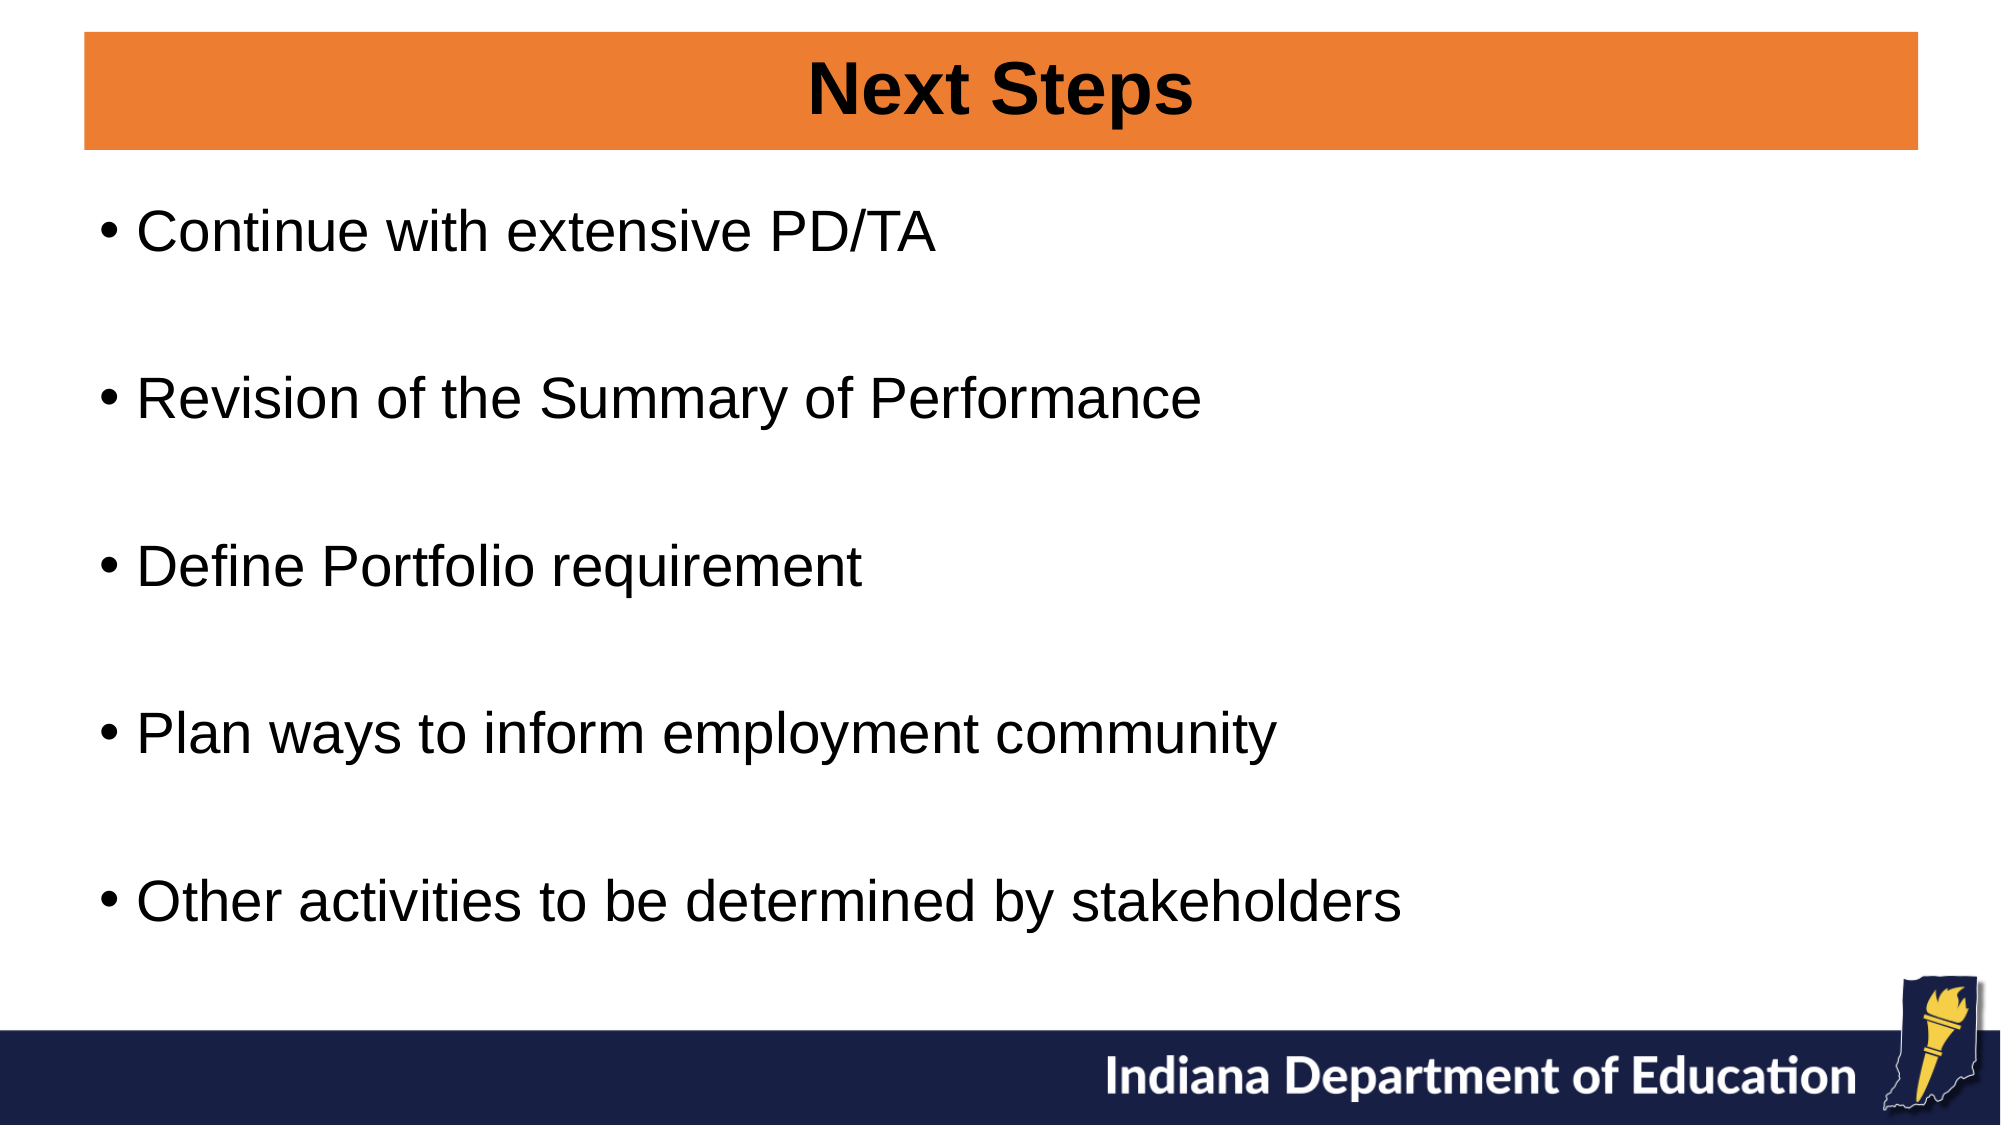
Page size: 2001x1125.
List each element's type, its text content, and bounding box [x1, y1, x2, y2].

list Continue with extensive PD/TA Revision of the Summary of Performance Define Portfolio requirement Plan ways to inform employment community Other activities to be determined by stakeholders [84, 193, 1919, 1014]
picture [0, 0, 2001, 1125]
title Next Steps [84, 31, 1919, 150]
